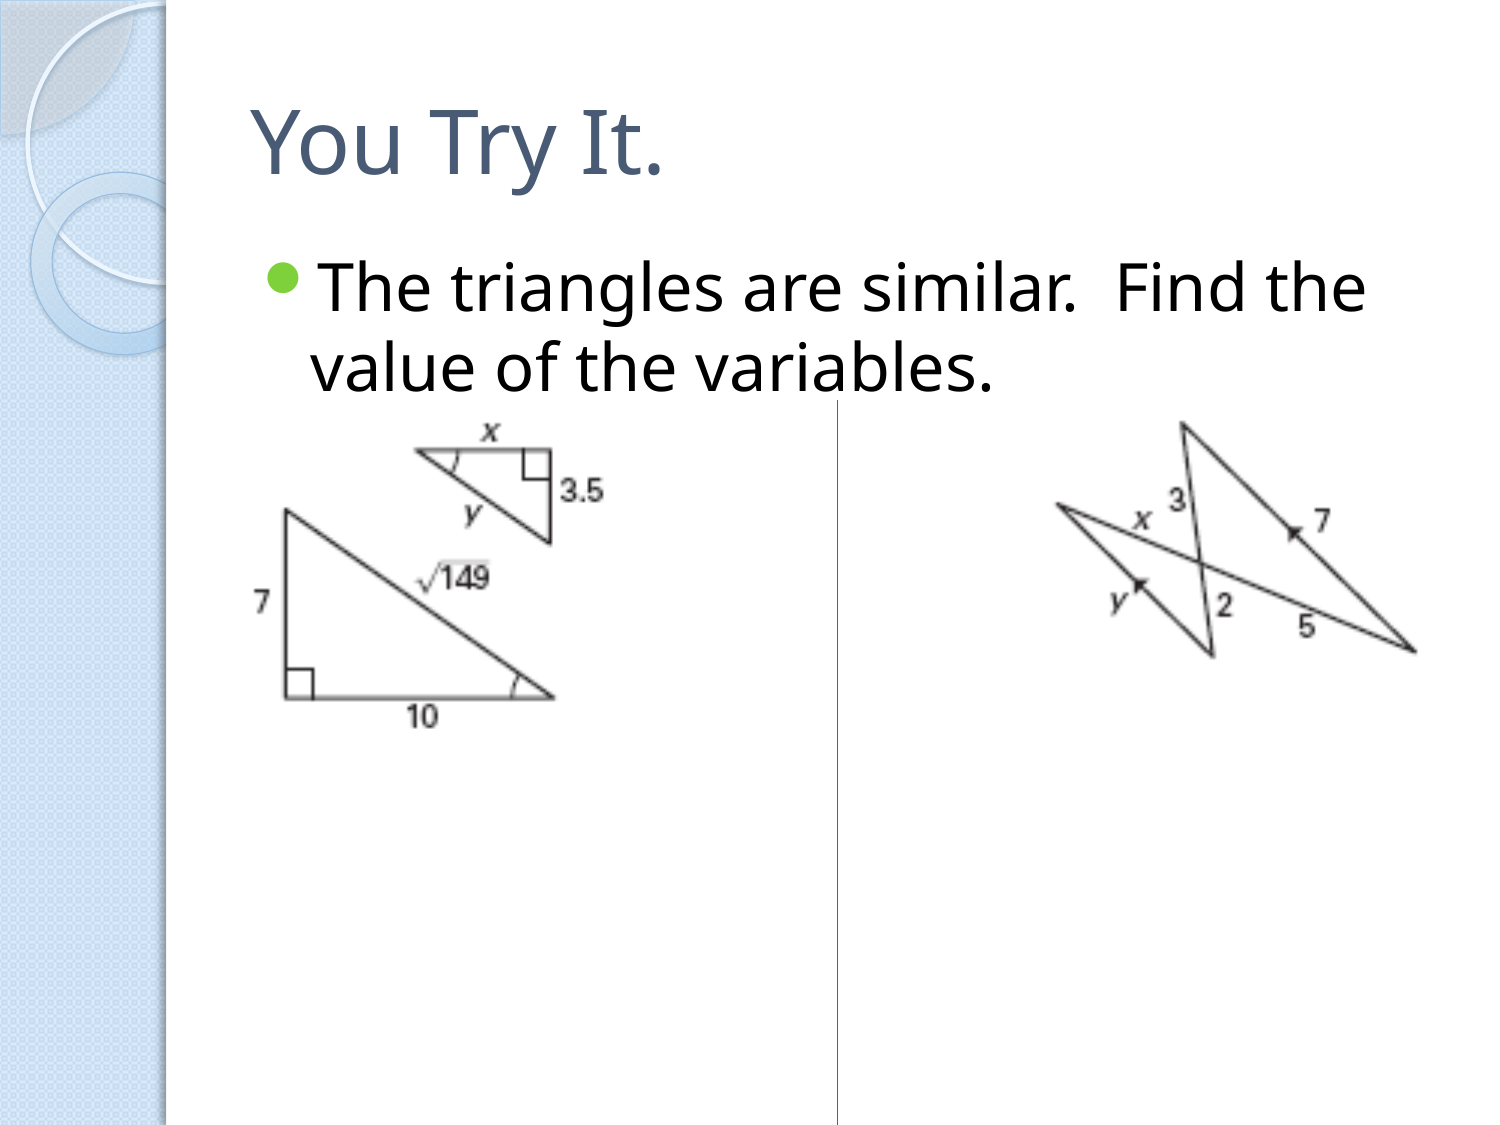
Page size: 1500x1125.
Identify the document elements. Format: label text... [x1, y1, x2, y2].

list The triangles are similar. Find the value of the variables. [235, 237, 1466, 1025]
picture [249, 412, 617, 738]
picture [1049, 414, 1440, 695]
title You Try It. [235, 45, 1466, 233]
